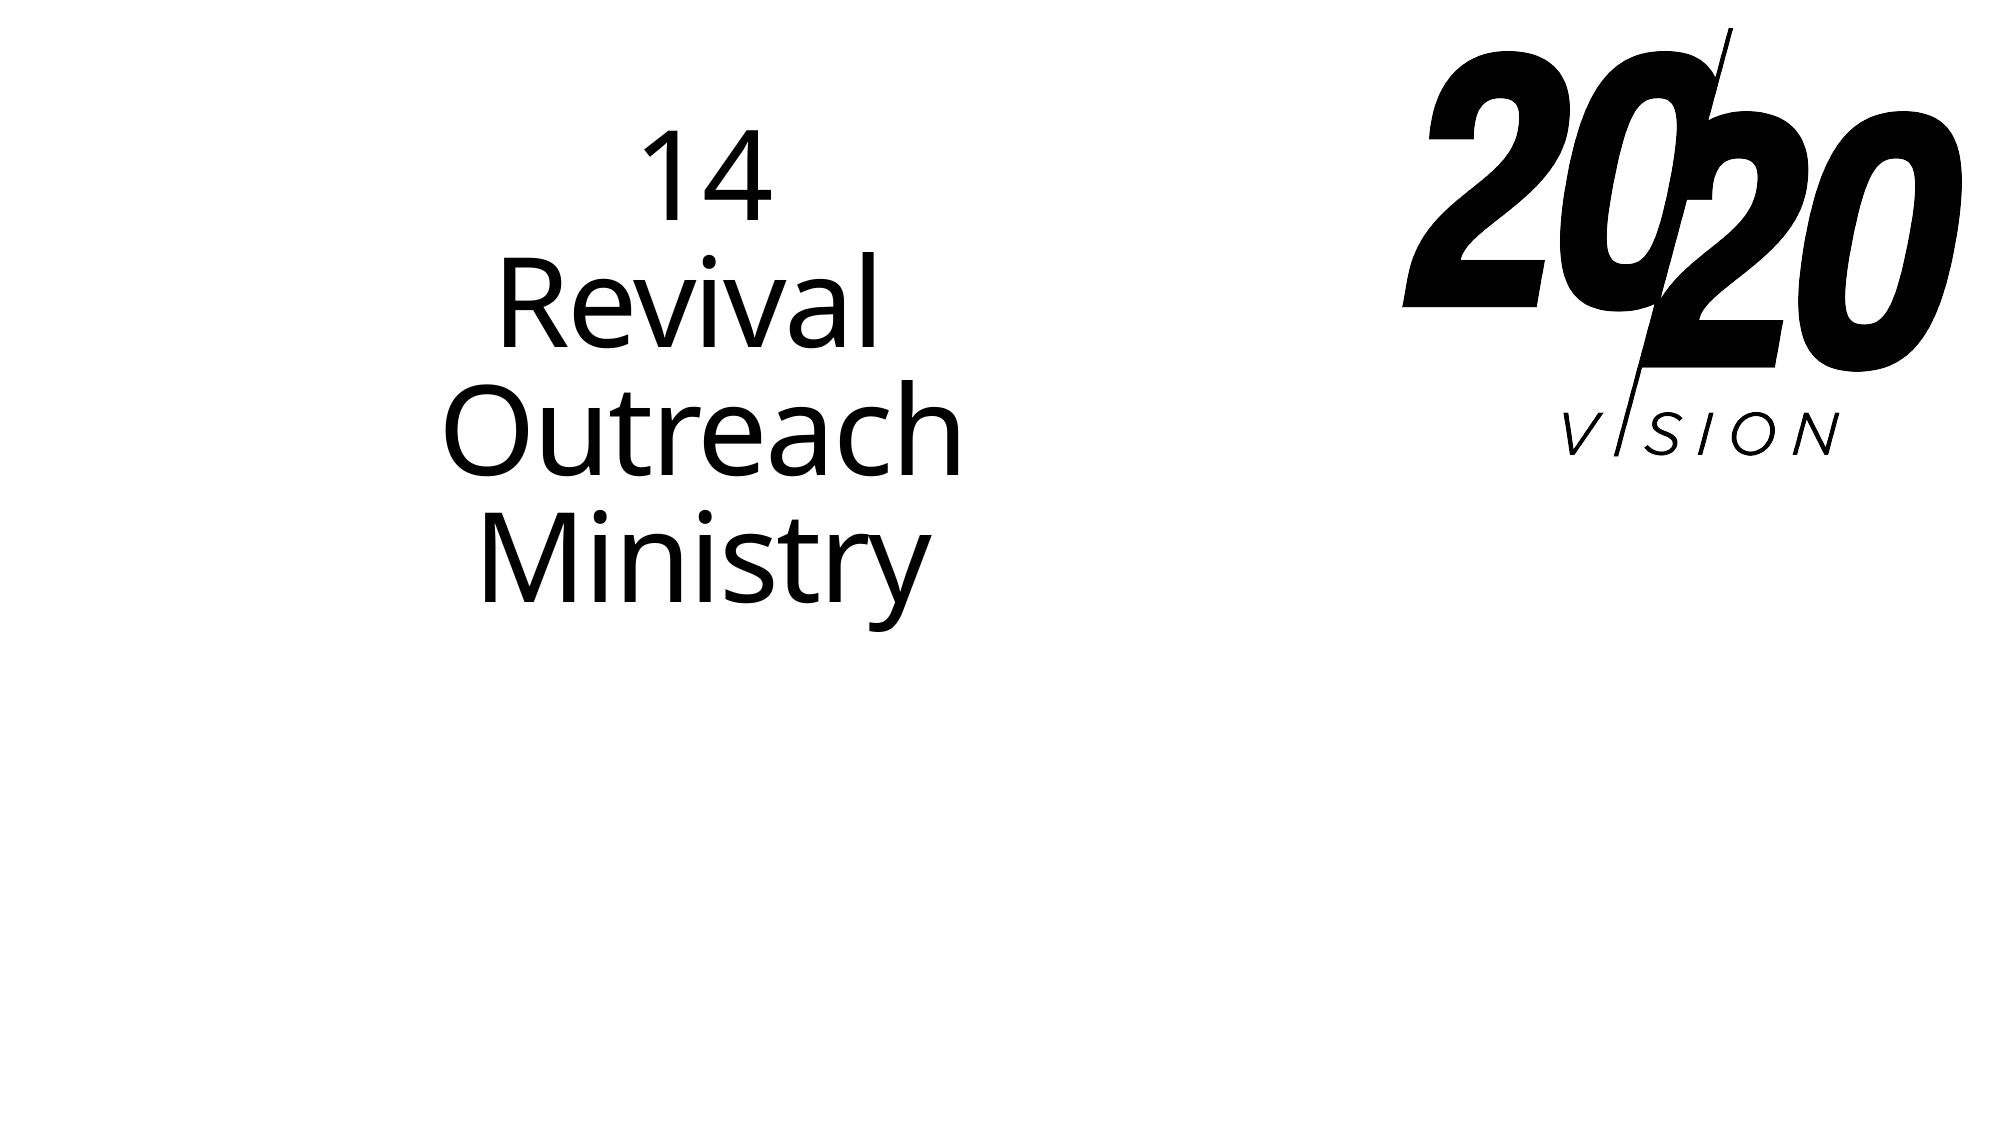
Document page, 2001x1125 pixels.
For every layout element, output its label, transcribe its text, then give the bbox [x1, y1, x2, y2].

title 14 Revival Outreach Ministry [37, 99, 1369, 647]
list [1402, 27, 1963, 467]
